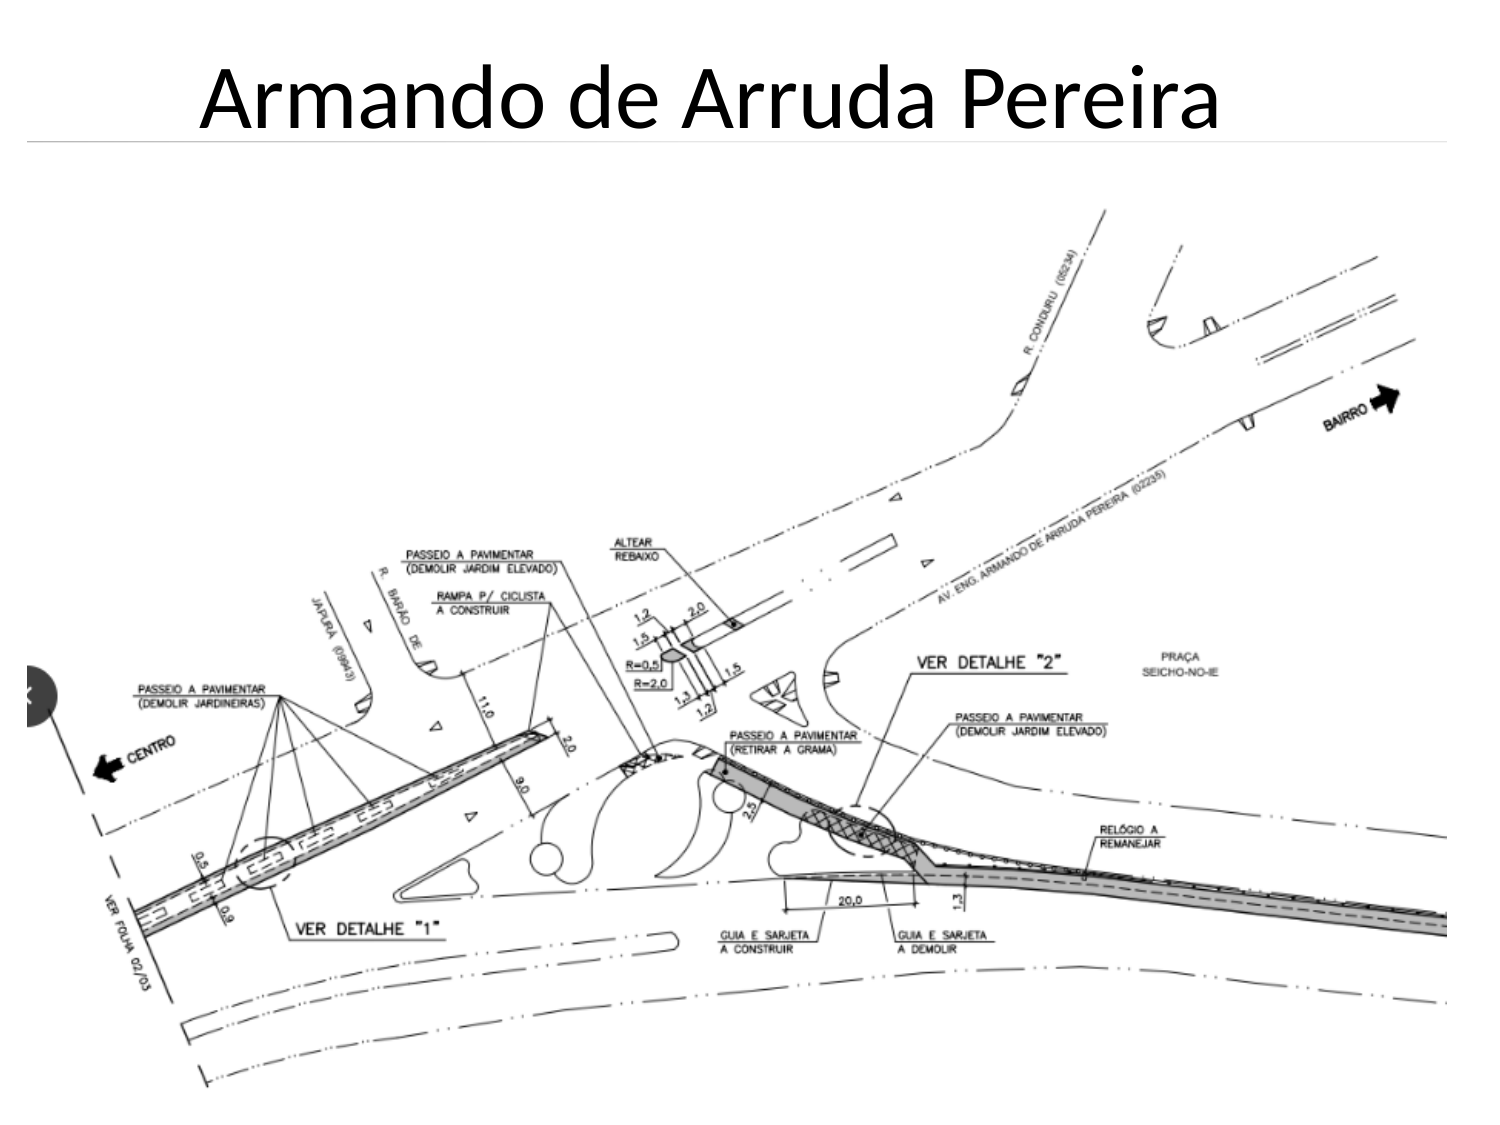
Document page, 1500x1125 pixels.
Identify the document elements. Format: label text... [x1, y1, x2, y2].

picture [27, 141, 1448, 1107]
title Armando de Arruda Pereira [0, 0, 1424, 185]
